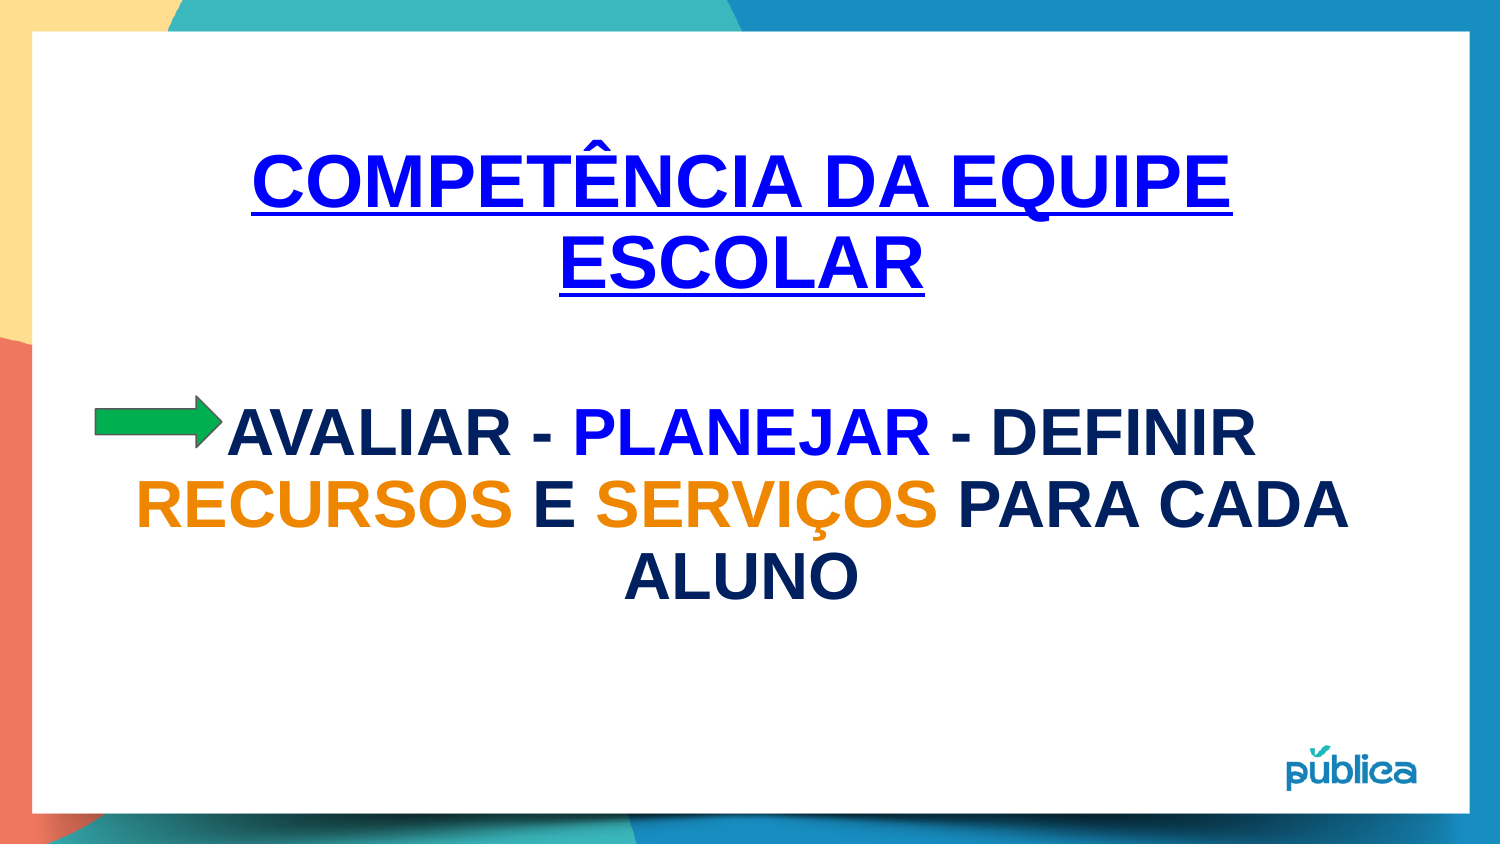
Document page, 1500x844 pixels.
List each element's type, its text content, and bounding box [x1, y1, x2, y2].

text_box [95, 396, 222, 448]
title COMPETÊNCIA DA EQUIPE ESCOLAR AVALIAR - PLANEJAR - DEFINIR RECURSOS E SERVIÇOS PARA CADA ALUNO [79, 201, 1405, 794]
picture [0, 0, 1500, 844]
